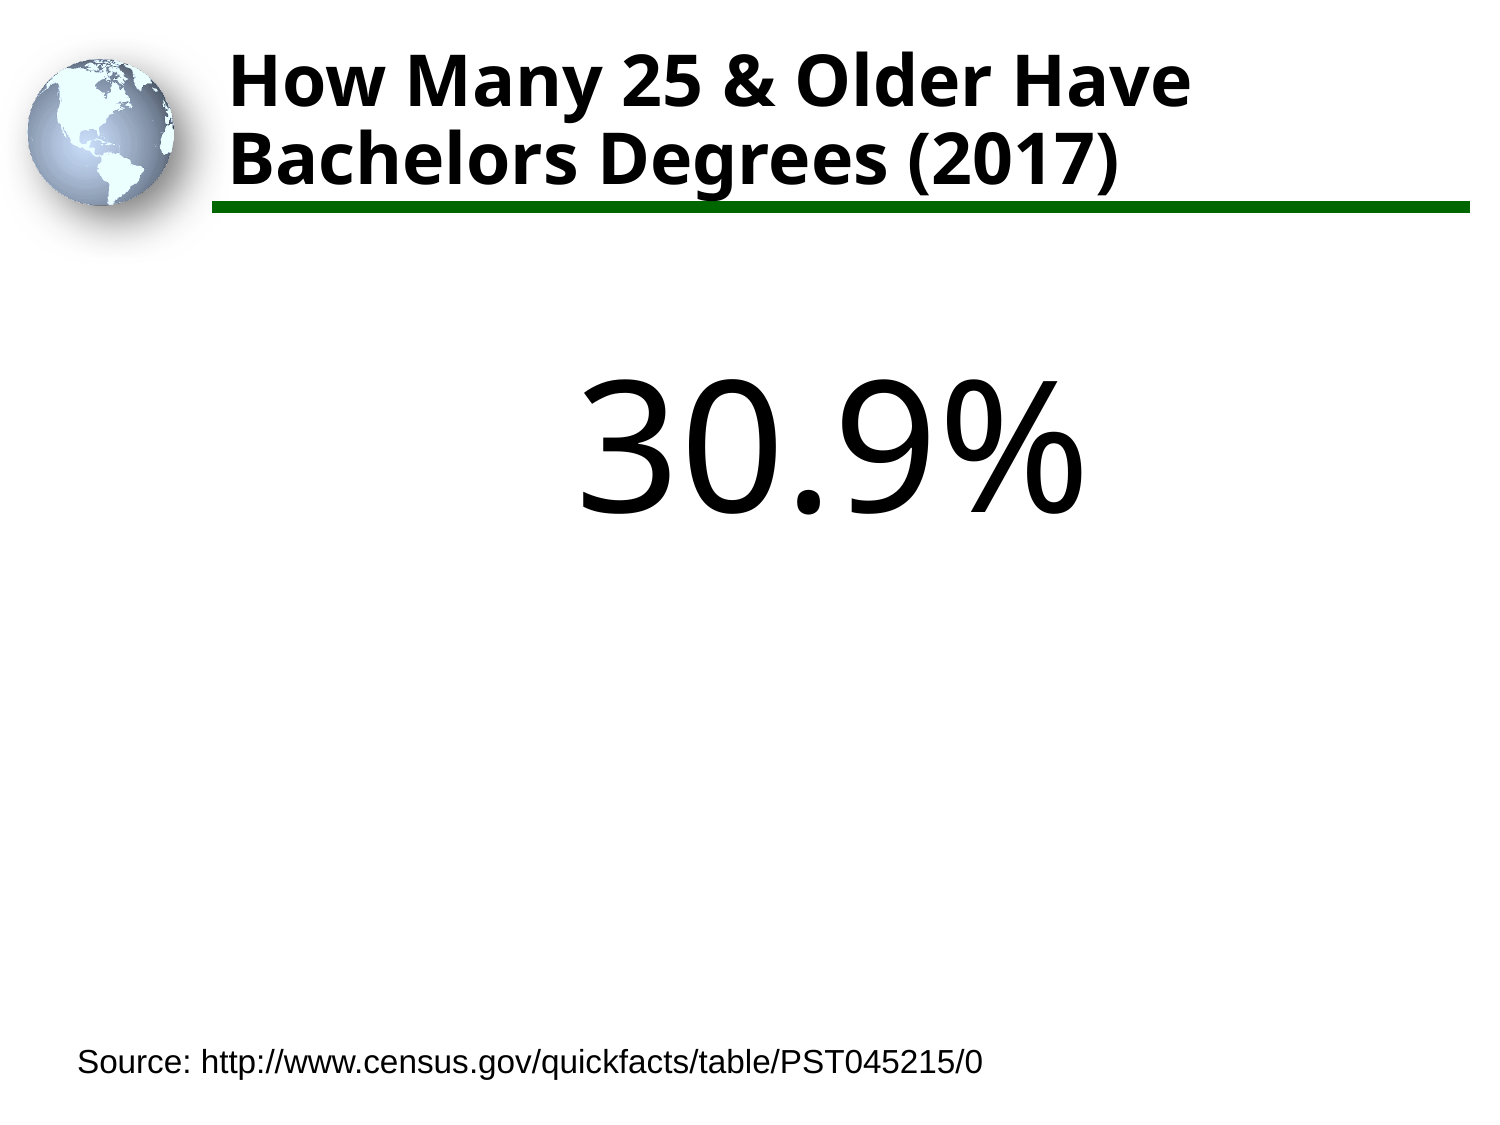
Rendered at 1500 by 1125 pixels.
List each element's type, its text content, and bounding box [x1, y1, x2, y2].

list 30.9% [212, 237, 1471, 945]
picture [24, 55, 177, 208]
title How Many 25 & Older Have Bachelors Degrees (2017) [212, 37, 1471, 208]
text_box Source: http://www.census.gov/quickfacts/table/PST045215/0 [62, 1037, 1413, 1089]
